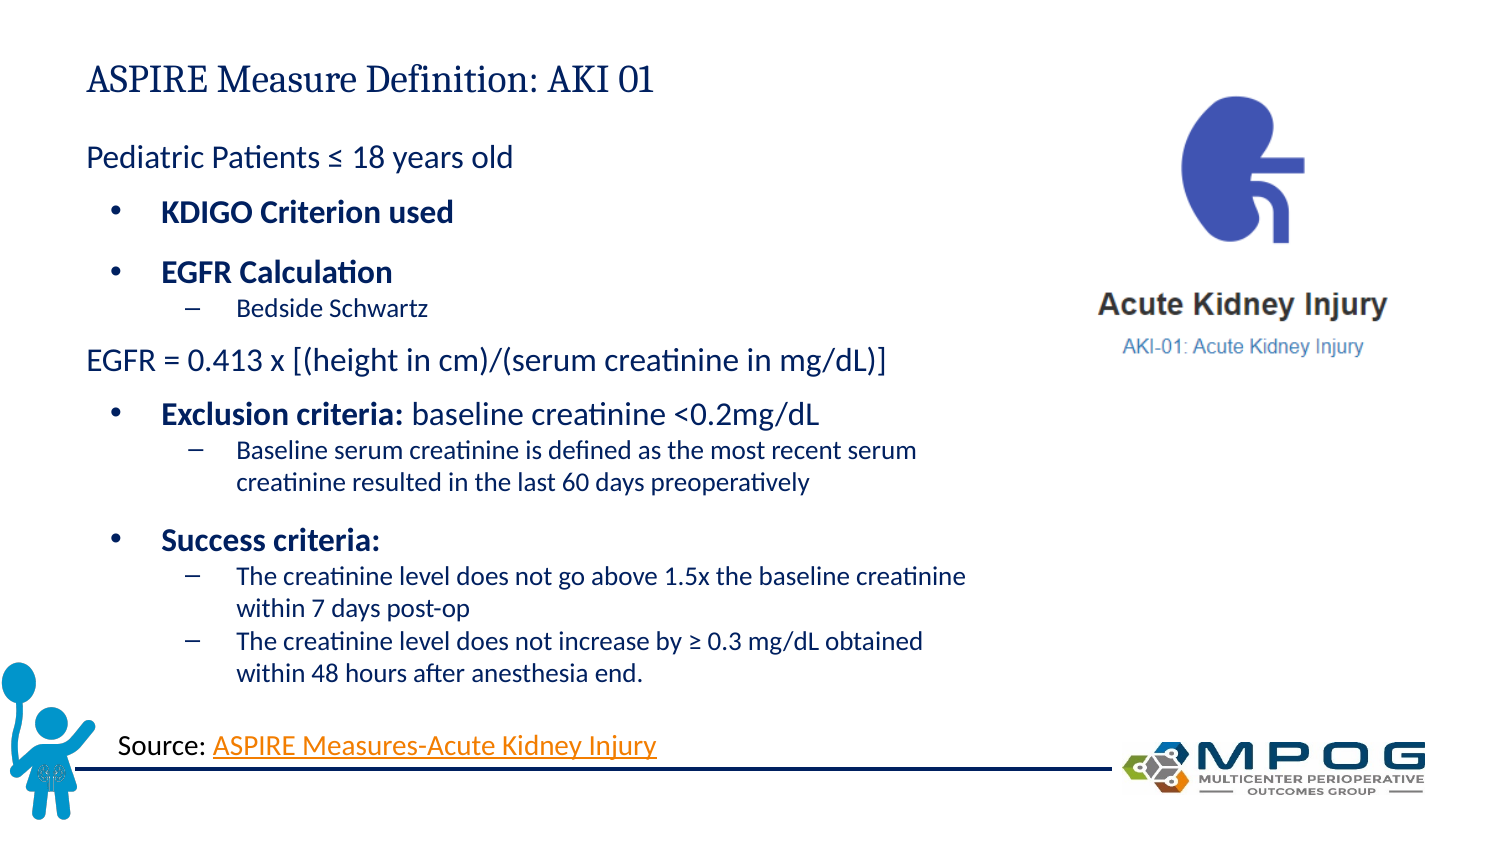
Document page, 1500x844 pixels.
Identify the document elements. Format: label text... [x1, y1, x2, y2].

list Pediatric Patients ≤ 18 years old KDIGO Criterion used EGFR Calculation Bedside Schwartz EGFR = 0.413 x [(height in cm)/(serum creatinine in mg/dL)] Exclusion criteria: baseline creatinine <0.2mg/dL Baseline serum creatinine is defined as the most recent serum creatinine resulted in the last 60 days preoperatively Success criteria: The creatinine level does not go above 1.5x the baseline creatinine within 7 days post-op The creatinine level does not increase by ≥ 0.3 mg/dL obtained within 48 hours after anesthesia end. [75, 129, 991, 711]
picture [1076, 47, 1426, 392]
text_box Source: ASPIRE Measures-Acute Kidney Injury [174, 711, 991, 757]
picture [1122, 742, 1425, 795]
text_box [0, 621, 169, 844]
title ASPIRE Measure Definition: AKI 01 [75, 47, 1075, 106]
